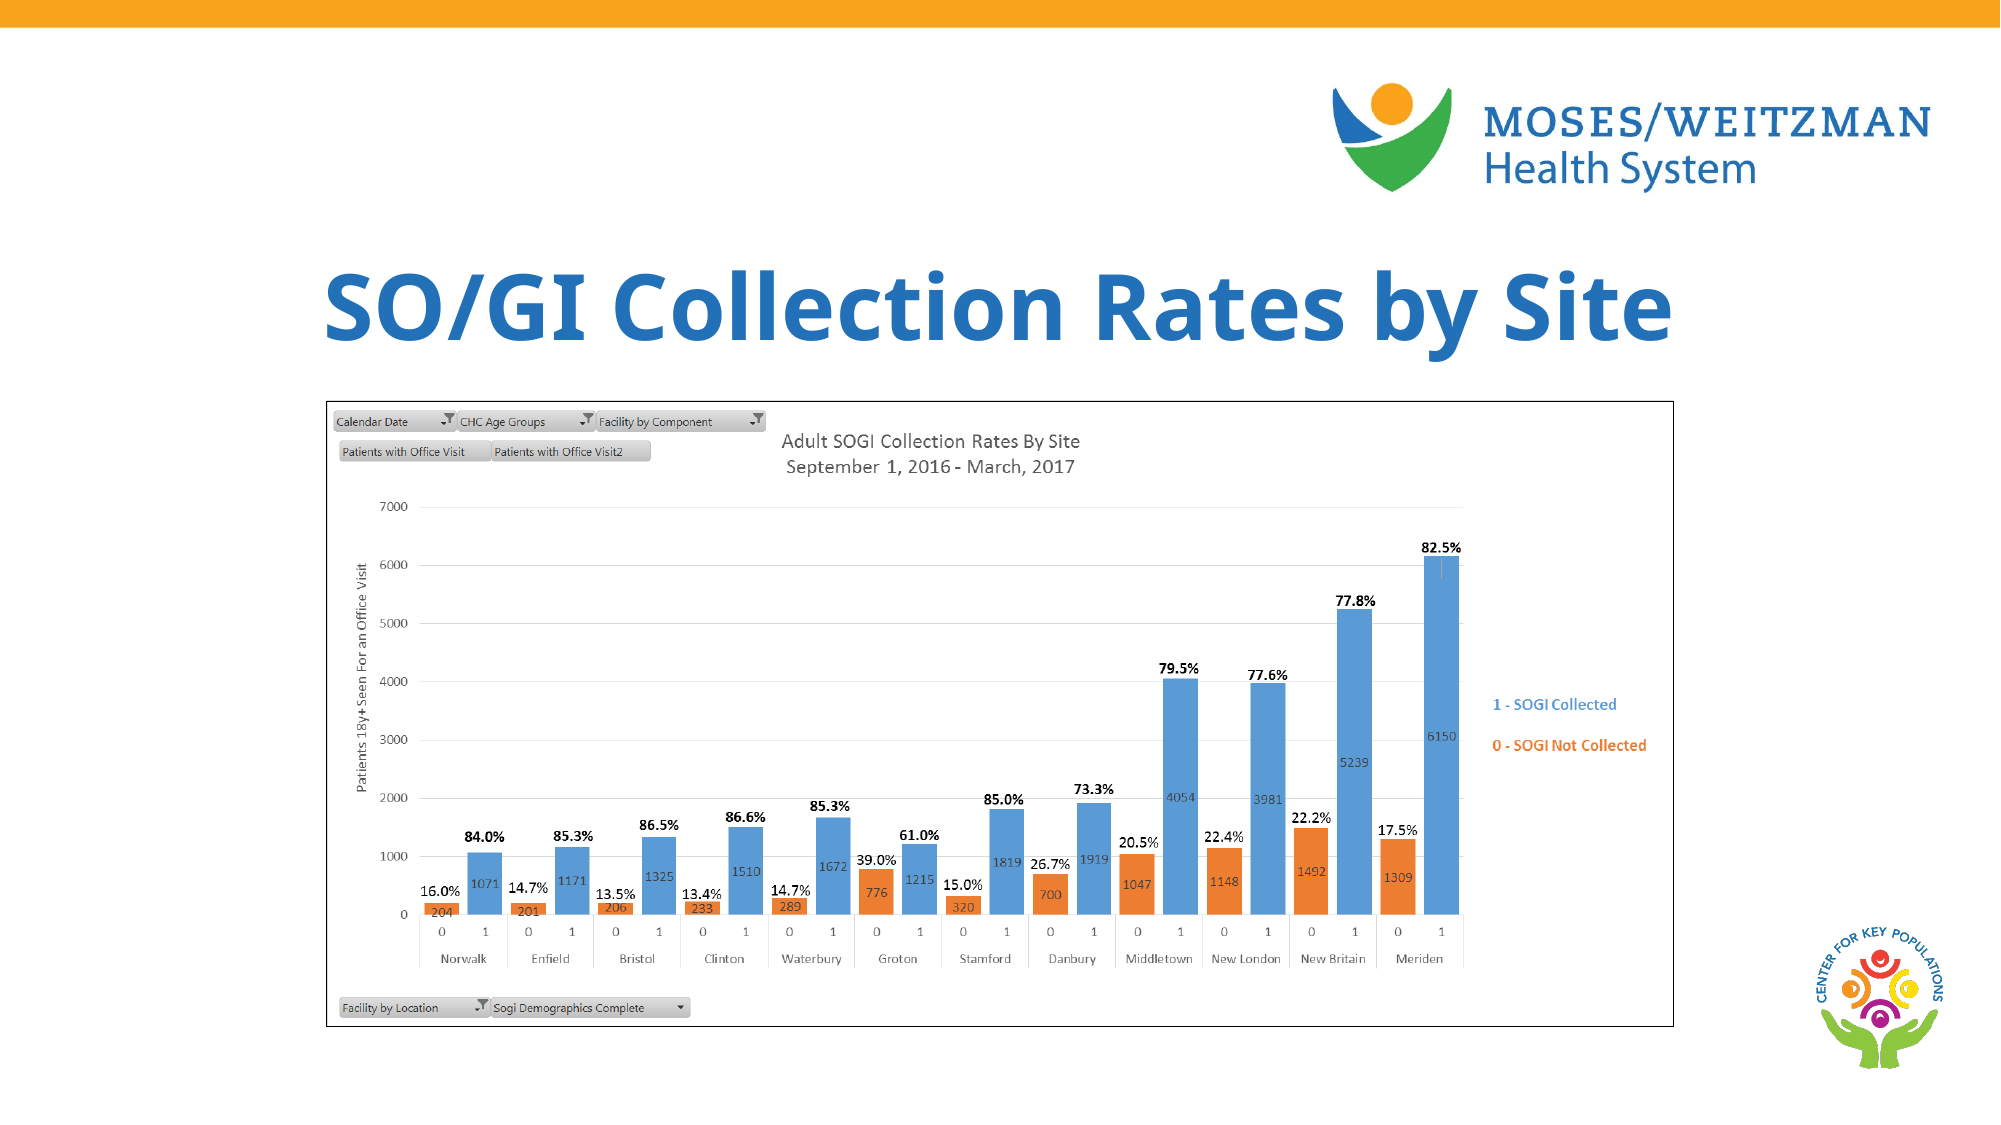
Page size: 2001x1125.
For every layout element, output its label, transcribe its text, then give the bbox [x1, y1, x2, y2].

text_box SO/GI Collection Rates by Site [137, 254, 1863, 380]
picture [0, 0, 2000, 1125]
